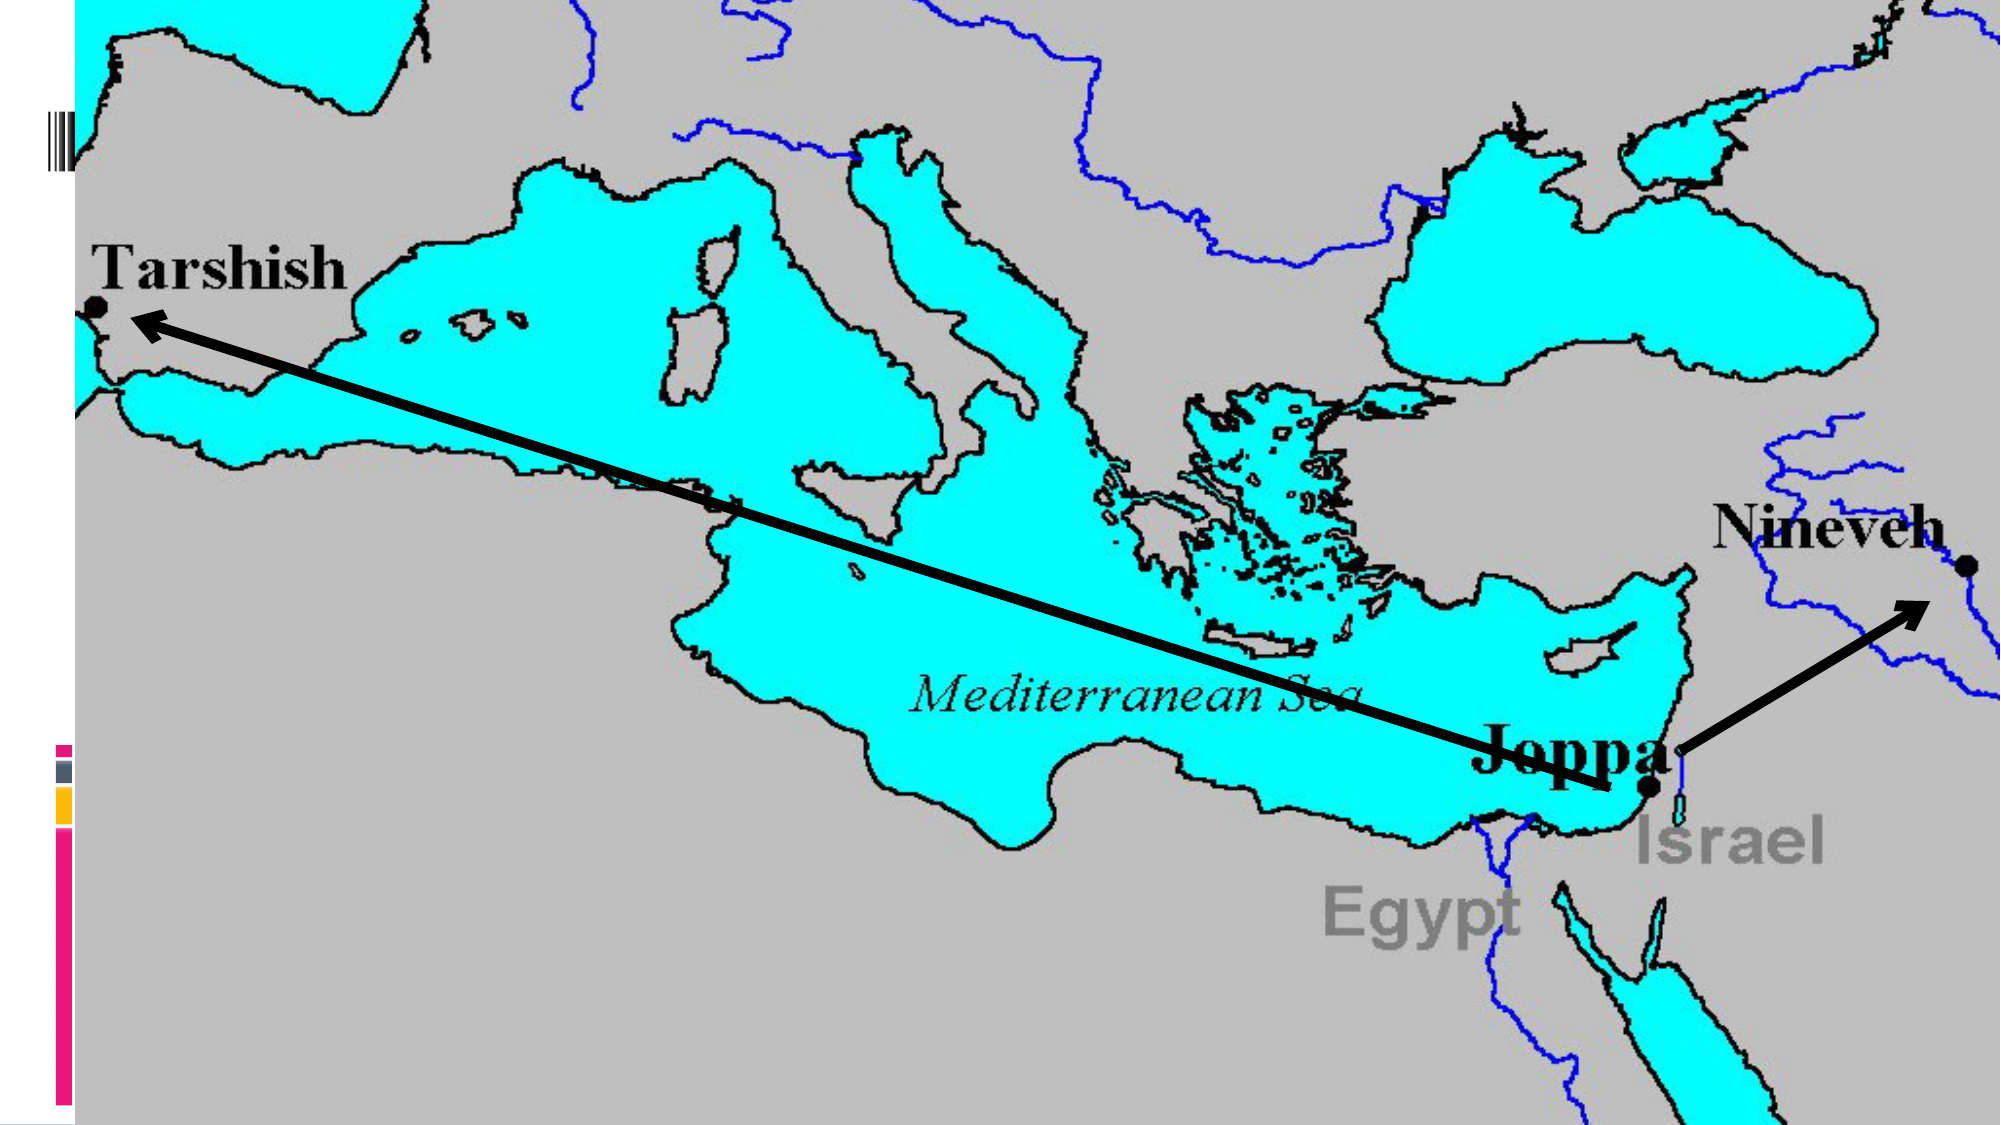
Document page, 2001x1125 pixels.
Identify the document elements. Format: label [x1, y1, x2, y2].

picture [74, 0, 2000, 1125]
text_box [129, 317, 1611, 788]
text_box [1679, 600, 1931, 752]
